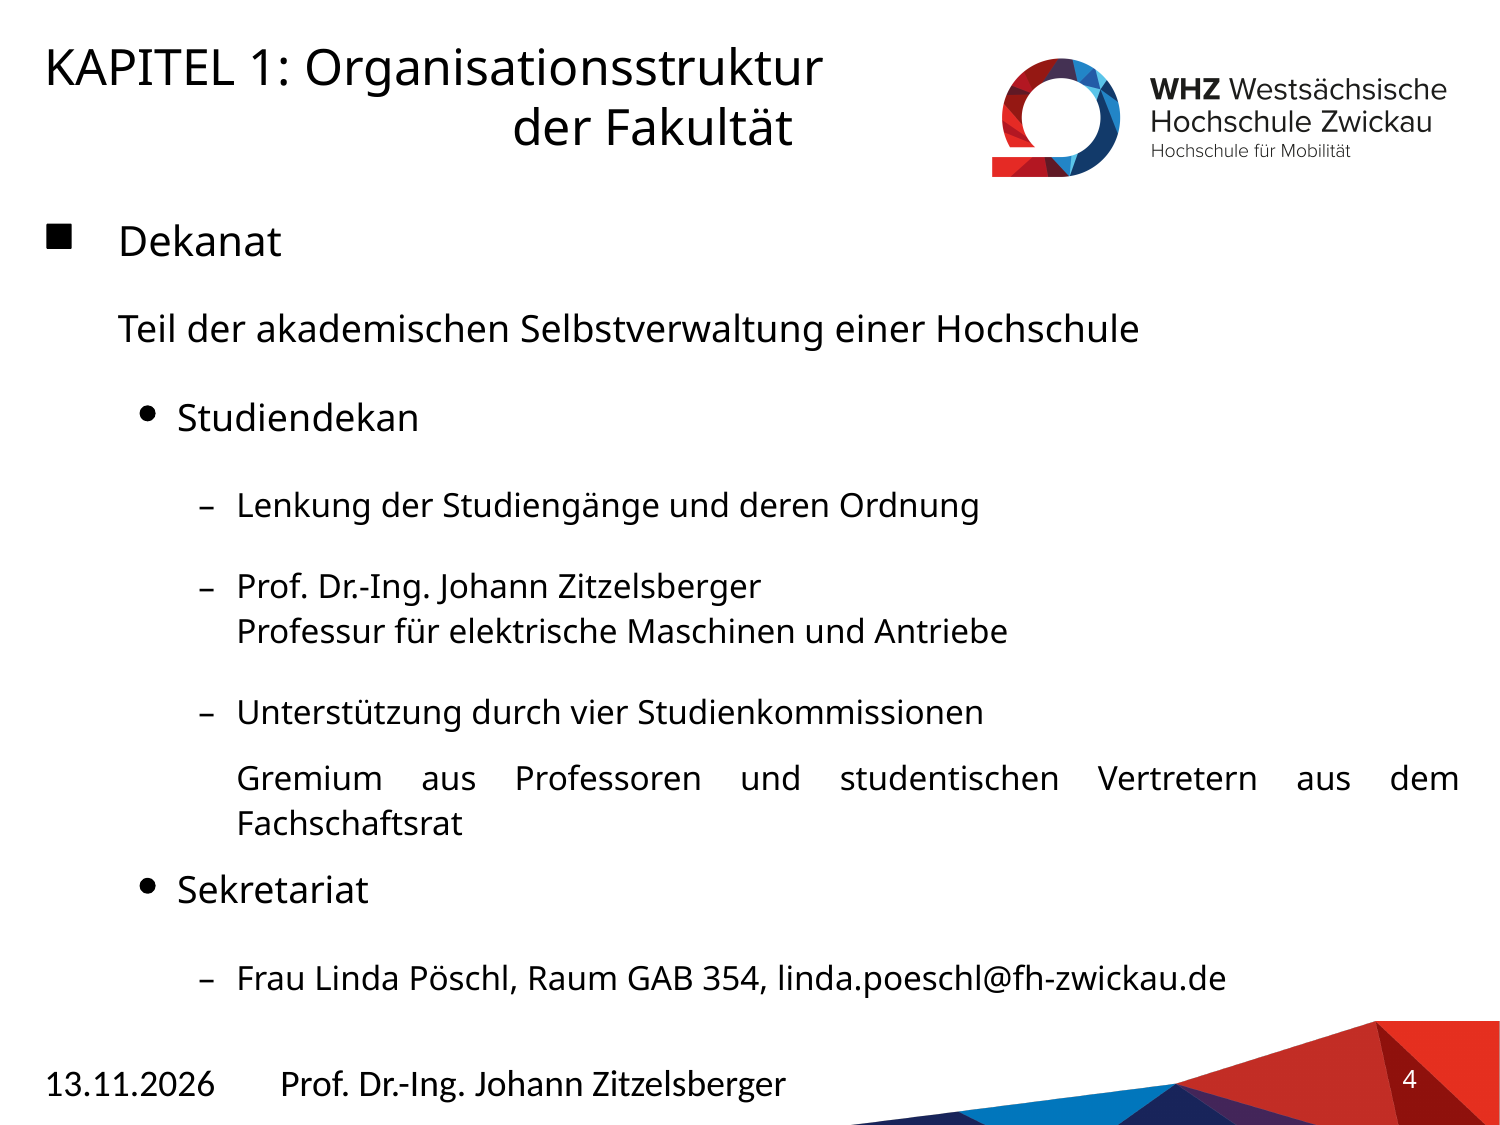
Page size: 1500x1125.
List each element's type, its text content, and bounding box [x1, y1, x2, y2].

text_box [141, 383, 1462, 444]
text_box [176, 560, 1462, 650]
text_box Unterstützung durch vier Studienkommissionen [237, 679, 1462, 739]
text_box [176, 472, 1462, 532]
picture [933, 0, 1500, 236]
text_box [141, 856, 1462, 916]
text_box Dekanat [117, 206, 1462, 266]
text_box [47, 224, 71, 249]
picture [850, 1021, 1500, 1125]
text_box Gremium aus Professoren und studentischen Vertretern aus dem Fachschaftsrat [236, 767, 1462, 827]
footer Prof. Dr.-Ing. Johann Zitzelsberger [266, 1051, 827, 1112]
text_box Teil der akademischen Selbstverwaltung einer Hochschule [117, 295, 1462, 355]
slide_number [29, 1051, 266, 1112]
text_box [176, 944, 1462, 1005]
text_box – [177, 679, 237, 739]
